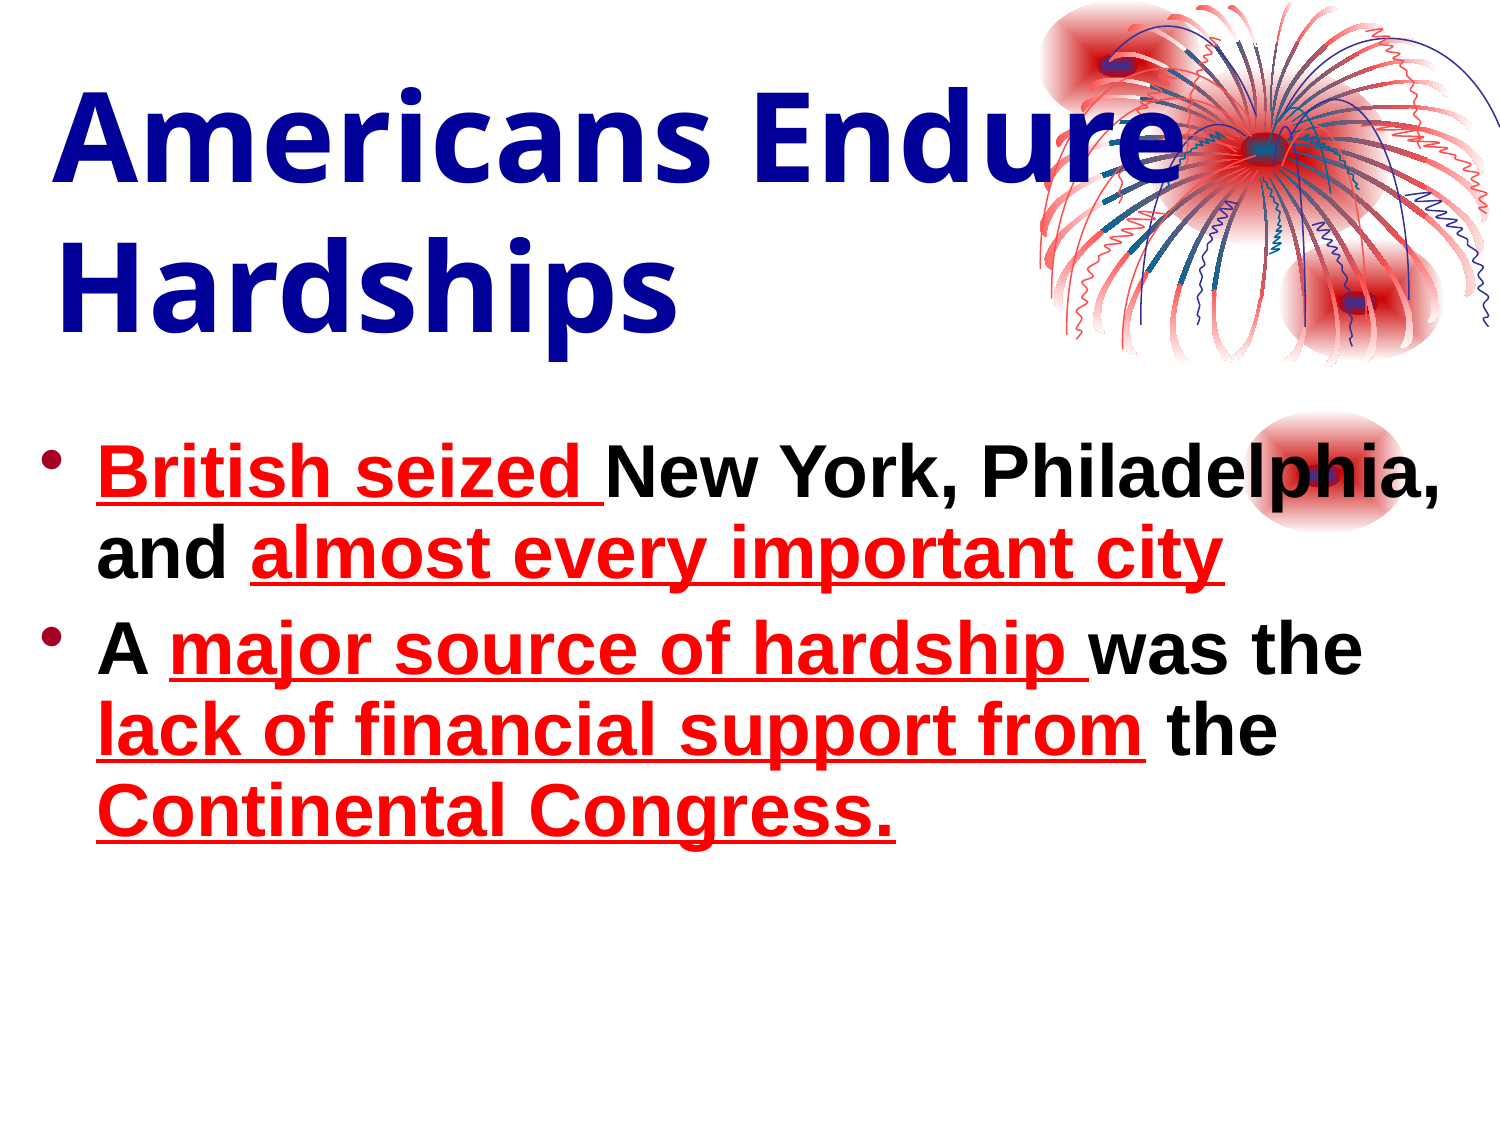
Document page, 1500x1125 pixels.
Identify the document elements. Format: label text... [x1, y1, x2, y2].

title Americans Endure Hardships [37, 87, 1500, 328]
list British seized New York, Philadelphia, and almost every important city A major source of hardship was the lack of financial support from the Continental Congress. [24, 425, 1463, 913]
